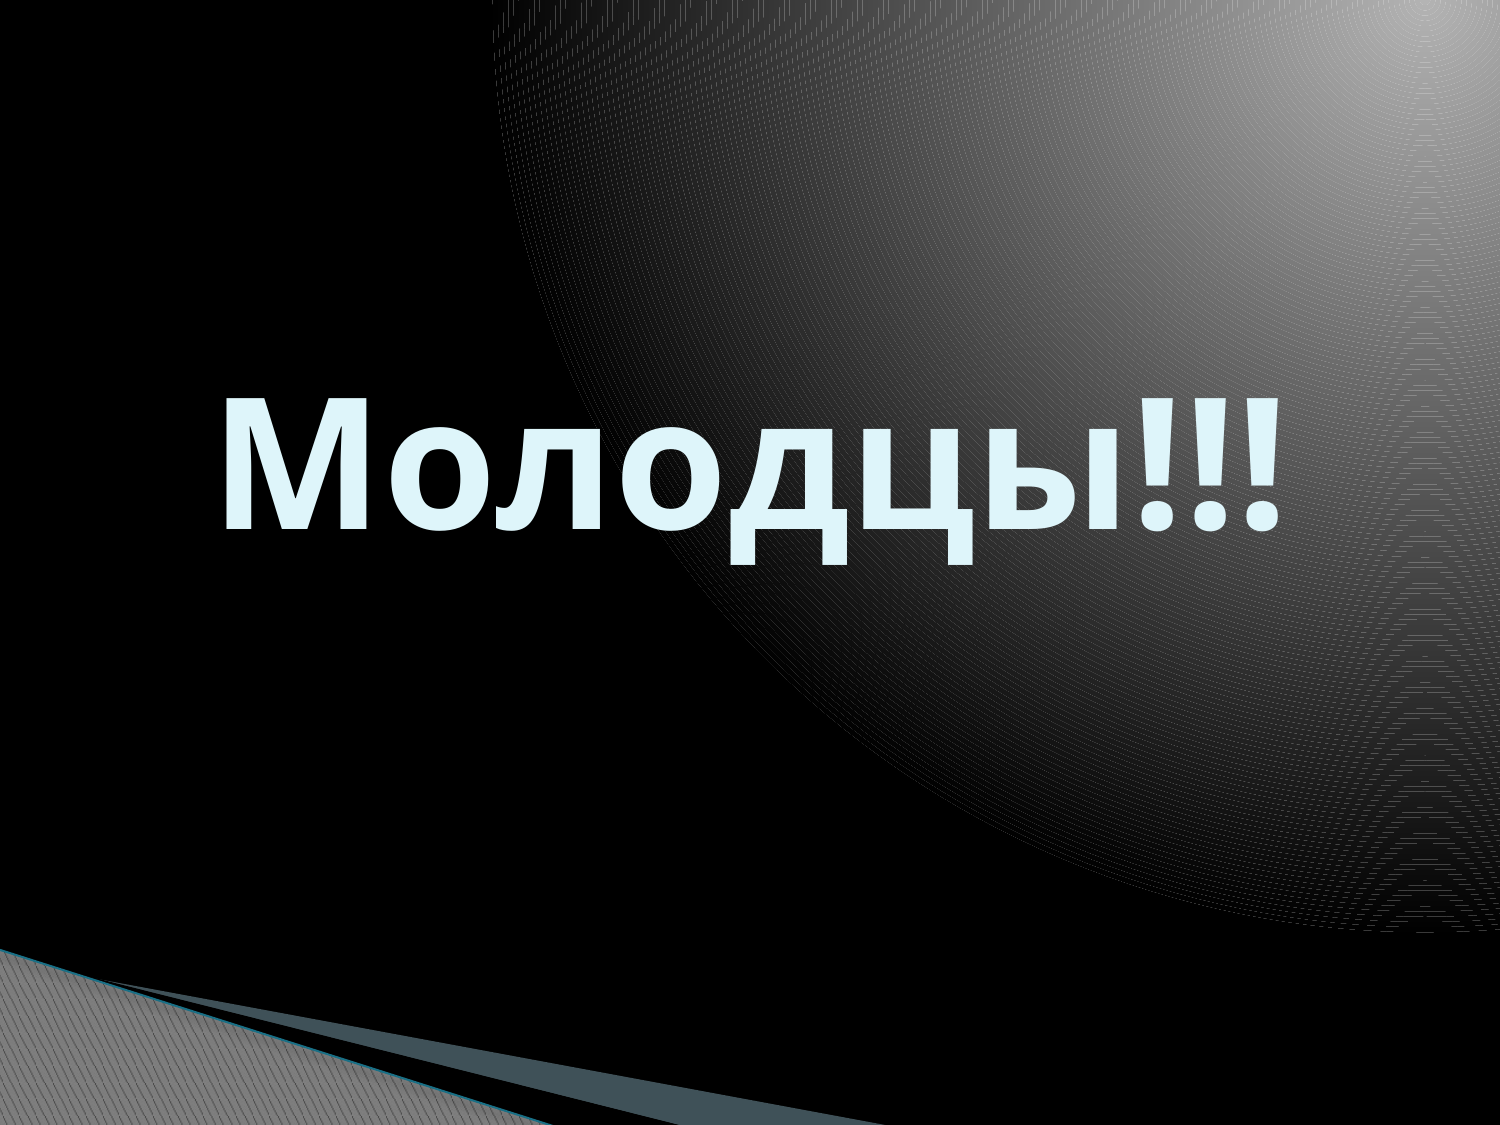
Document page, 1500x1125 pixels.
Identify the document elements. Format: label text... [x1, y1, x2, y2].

picture [0, 952, 543, 1125]
title Молодцы!!! [75, 45, 1425, 868]
